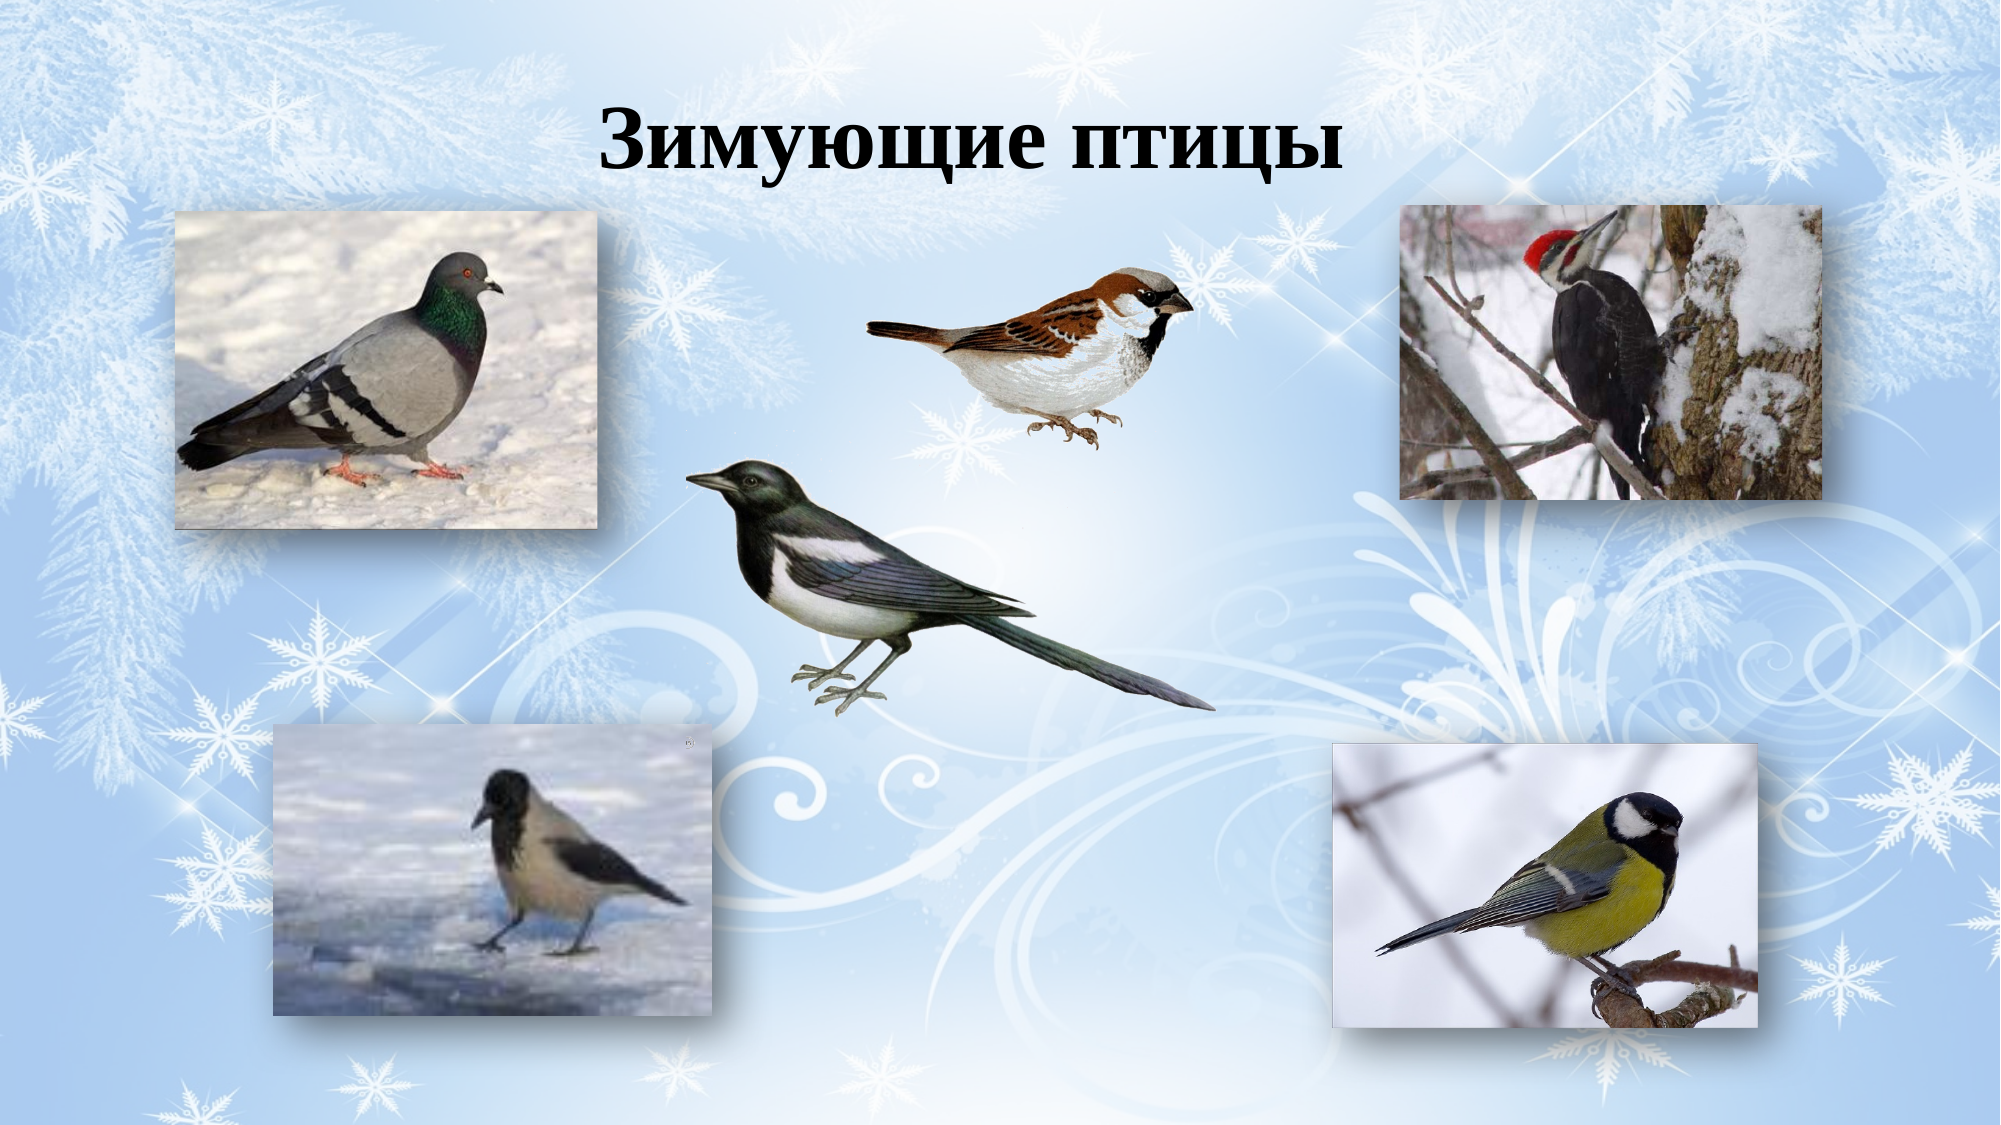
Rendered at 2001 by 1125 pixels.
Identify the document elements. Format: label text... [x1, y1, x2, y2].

picture [1399, 205, 1823, 500]
picture [174, 211, 598, 530]
text_box Зимующие птицы [582, 69, 1361, 195]
picture [273, 216, 1241, 1016]
picture [1332, 743, 1758, 1028]
